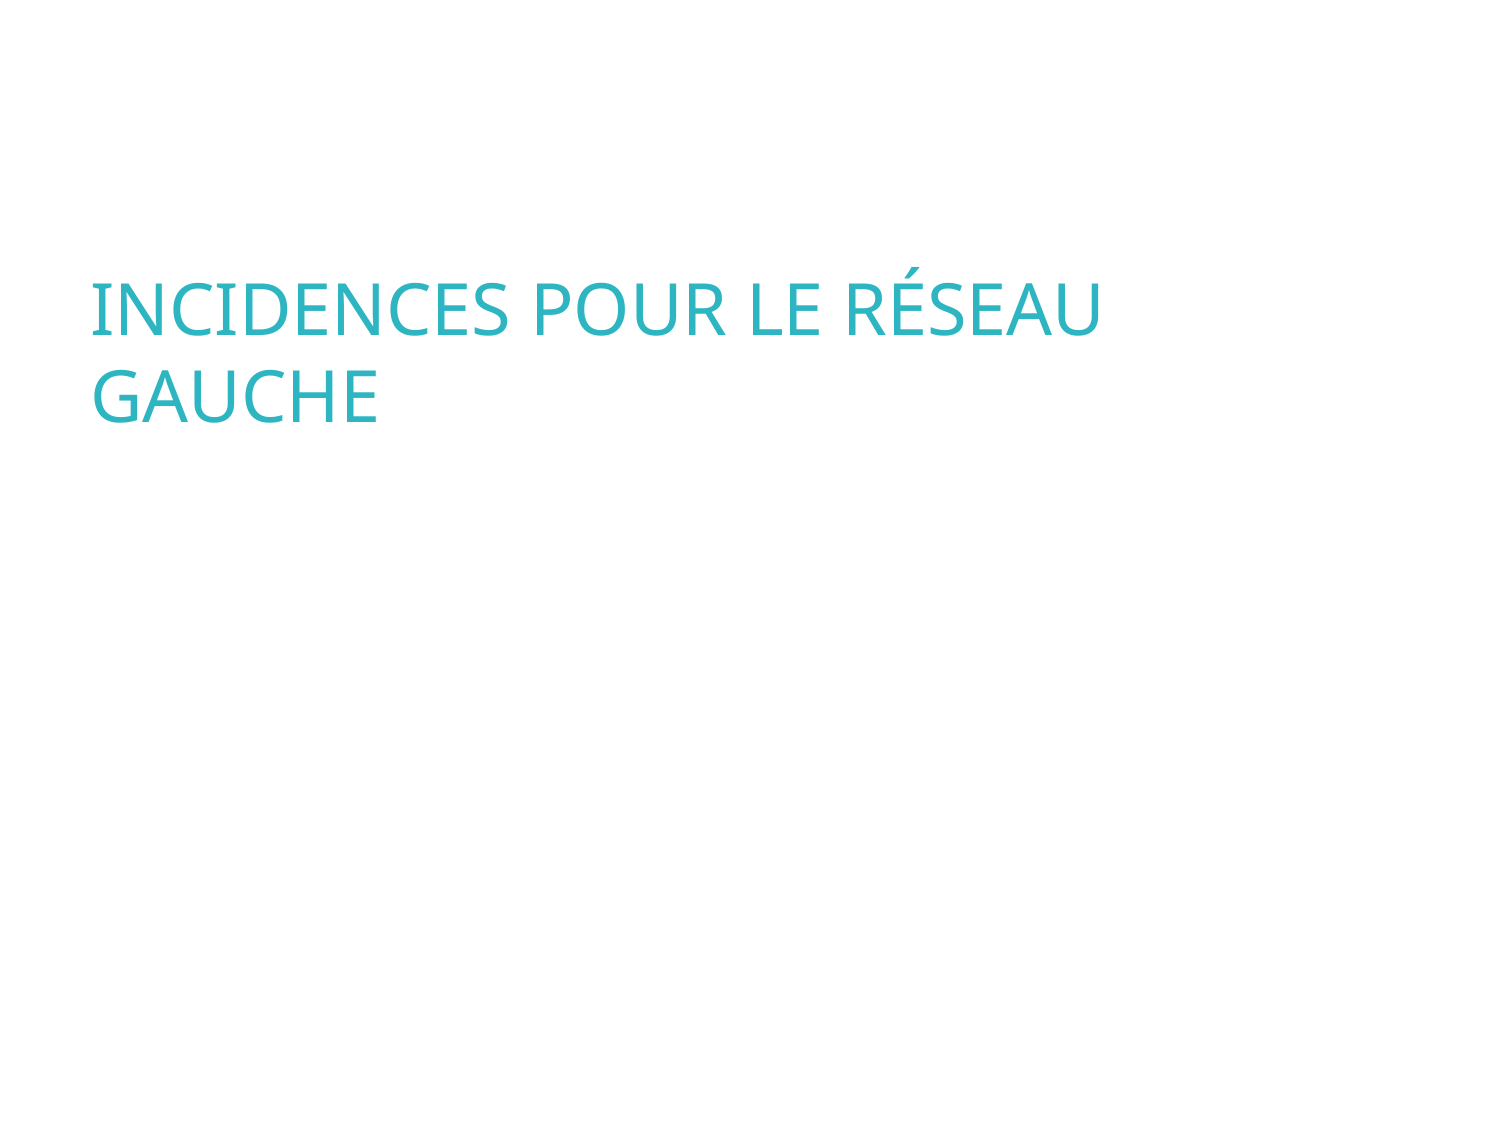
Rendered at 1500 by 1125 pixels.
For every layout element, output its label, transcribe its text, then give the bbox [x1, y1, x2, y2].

title INCIDENCES POUR LE RÉSEAU GAUCHE [75, 255, 1425, 551]
